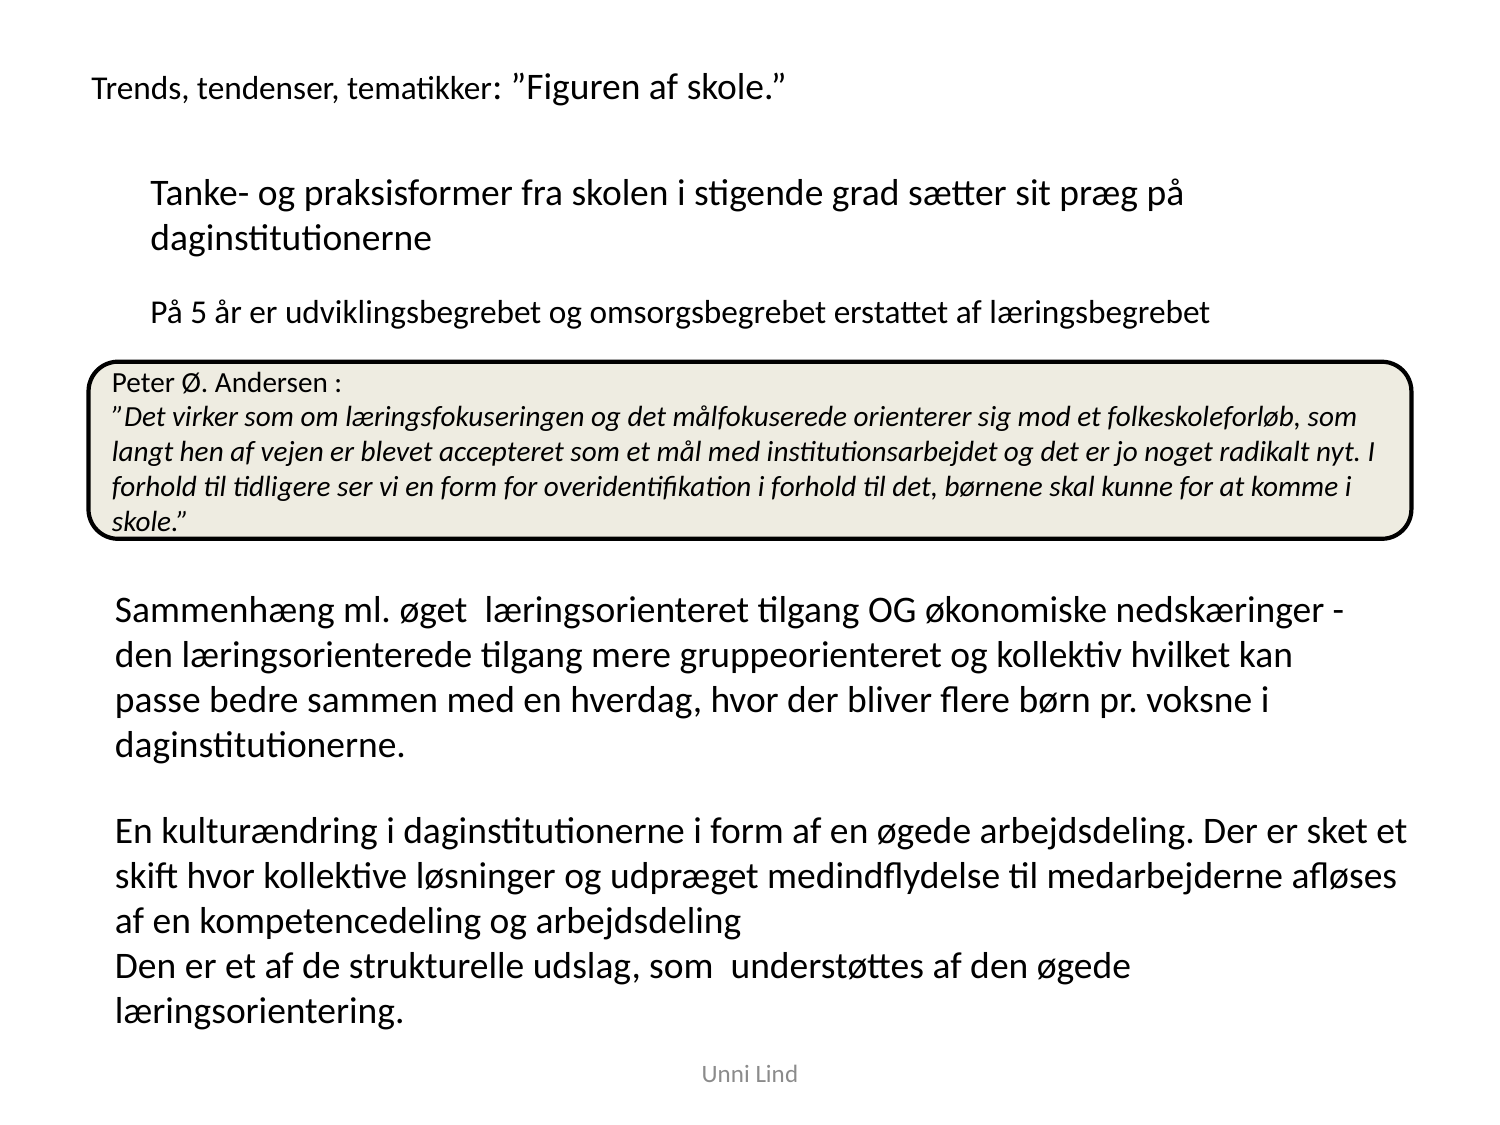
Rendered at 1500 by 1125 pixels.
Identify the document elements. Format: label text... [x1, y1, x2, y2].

text_box På 5 år er udviklingsbegrebet og omsorgsbegrebet erstattet af læringsbegrebet [135, 282, 1374, 338]
text_box Peter Ø. Andersen : ”Det virker som om læringsfokuseringen og det målfokuserede orienterer sig mod et folkeskoleforløb, som langt hen af vejen er blevet accepteret som et mål med institutionsarbejdet og det er jo noget radikalt nyt. I forhold til tidligere ser vi en form for overidentifikation i forhold til det, børnene skal kunne for at komme i skole.” [86, 359, 1414, 541]
text_box En kulturændring i daginstitutionerne i form af en øgede arbejdsdeling. Der er sket et skift hvor kollektive løsninger og udpræget medindflydelse til medarbejderne afløses af en kompetencedeling og arbejdsdeling Den er et af de strukturelle udslag, som understøttes af den øgede læringsorientering. [100, 798, 1436, 1039]
footer Unni Lind [512, 1042, 988, 1103]
text_box Trends, tendenser, tematikker: ”Figuren af skole.” [76, 54, 1447, 115]
text_box Sammenhæng ml. øget læringsorienteret tilgang OG økonomiske nedskæringer - den læringsorienterede tilgang mere gruppeorienteret og kollektiv hvilket kan passe bedre sammen med en hverdag, hvor der bliver flere børn pr. voksne i daginstitutionerne. [100, 578, 1400, 773]
text_box Tanke- og praksisformer fra skolen i stigende grad sætter sit præg på daginstitutionerne [135, 160, 1388, 266]
